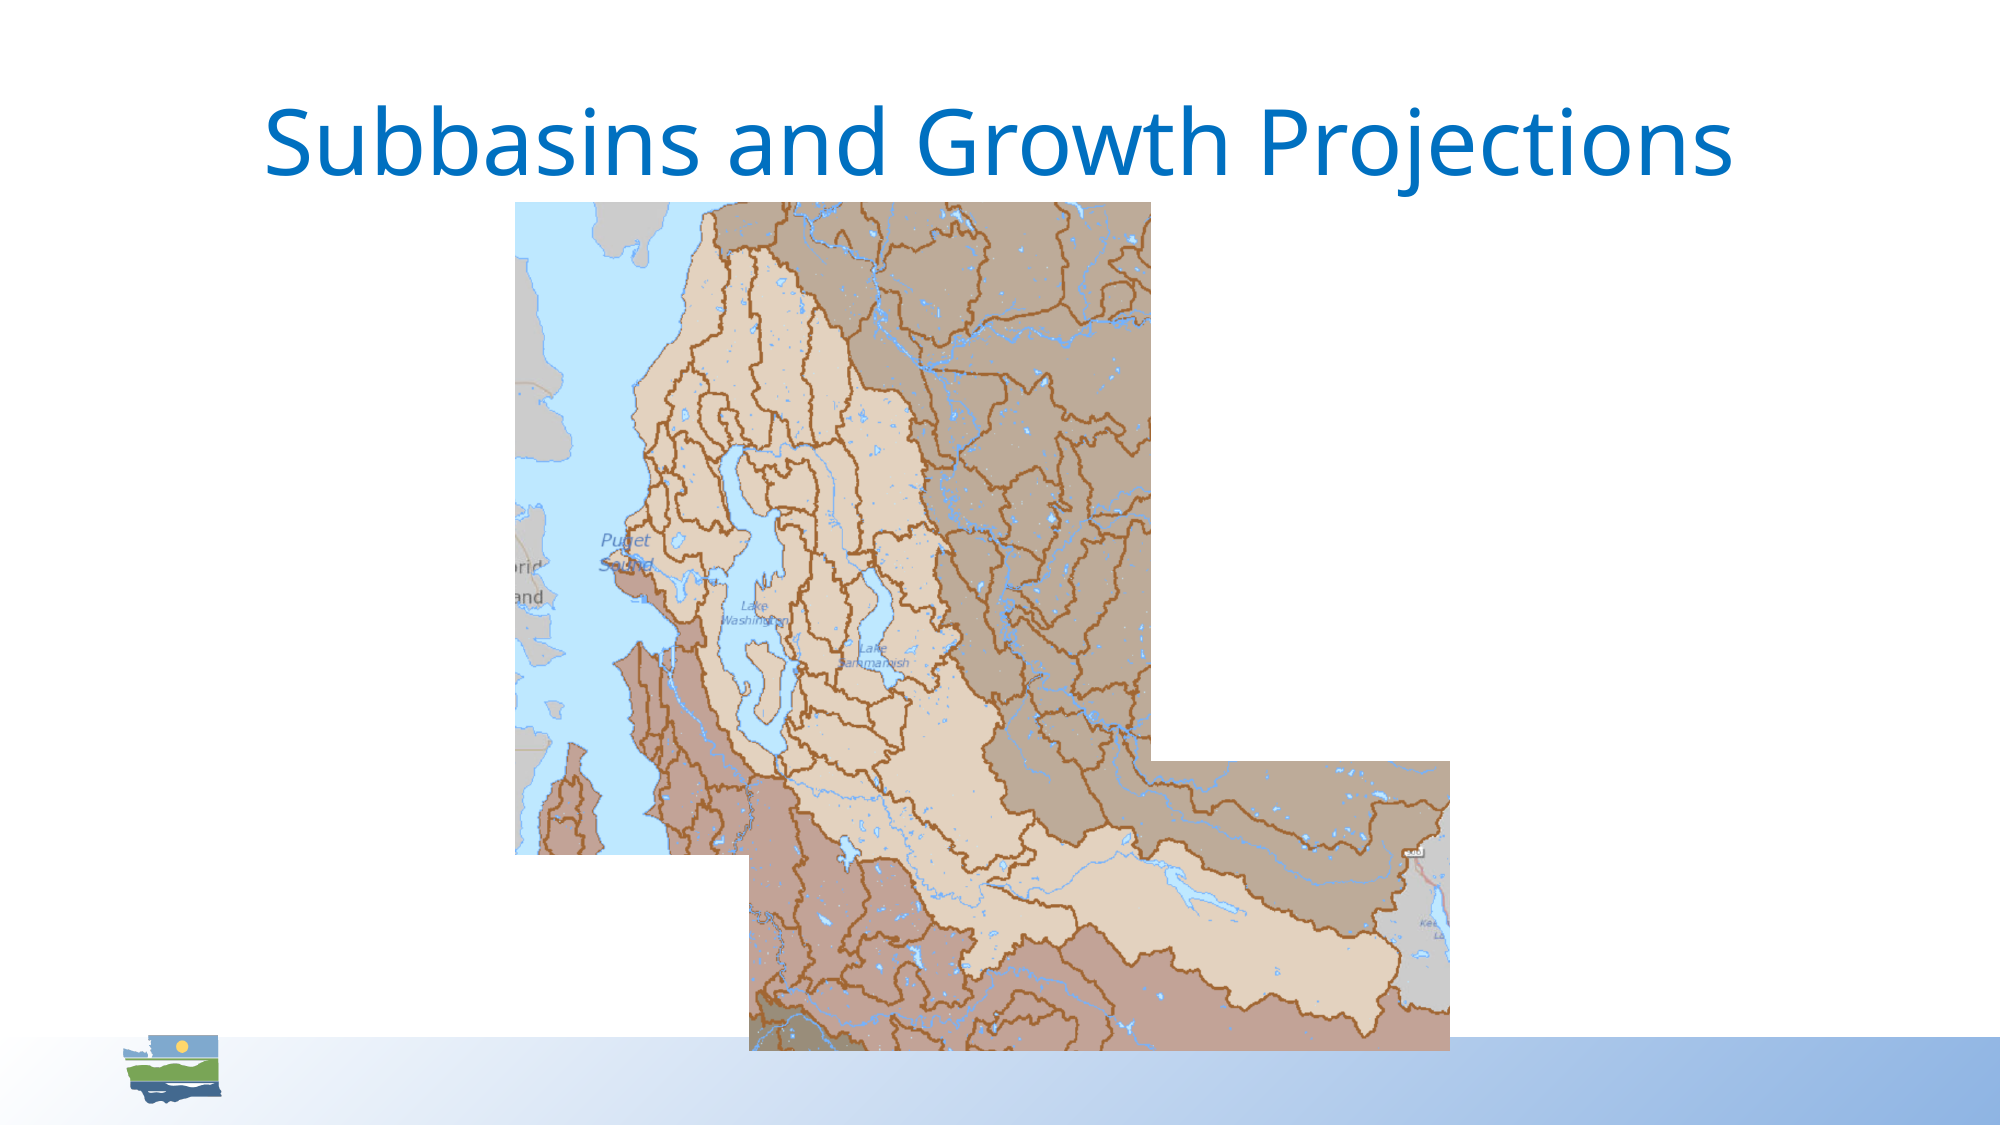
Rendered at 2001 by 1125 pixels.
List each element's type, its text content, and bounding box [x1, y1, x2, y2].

title Subbasins and Growth Projections [99, 45, 1900, 233]
picture [118, 1028, 225, 1107]
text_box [515, 202, 1451, 1052]
